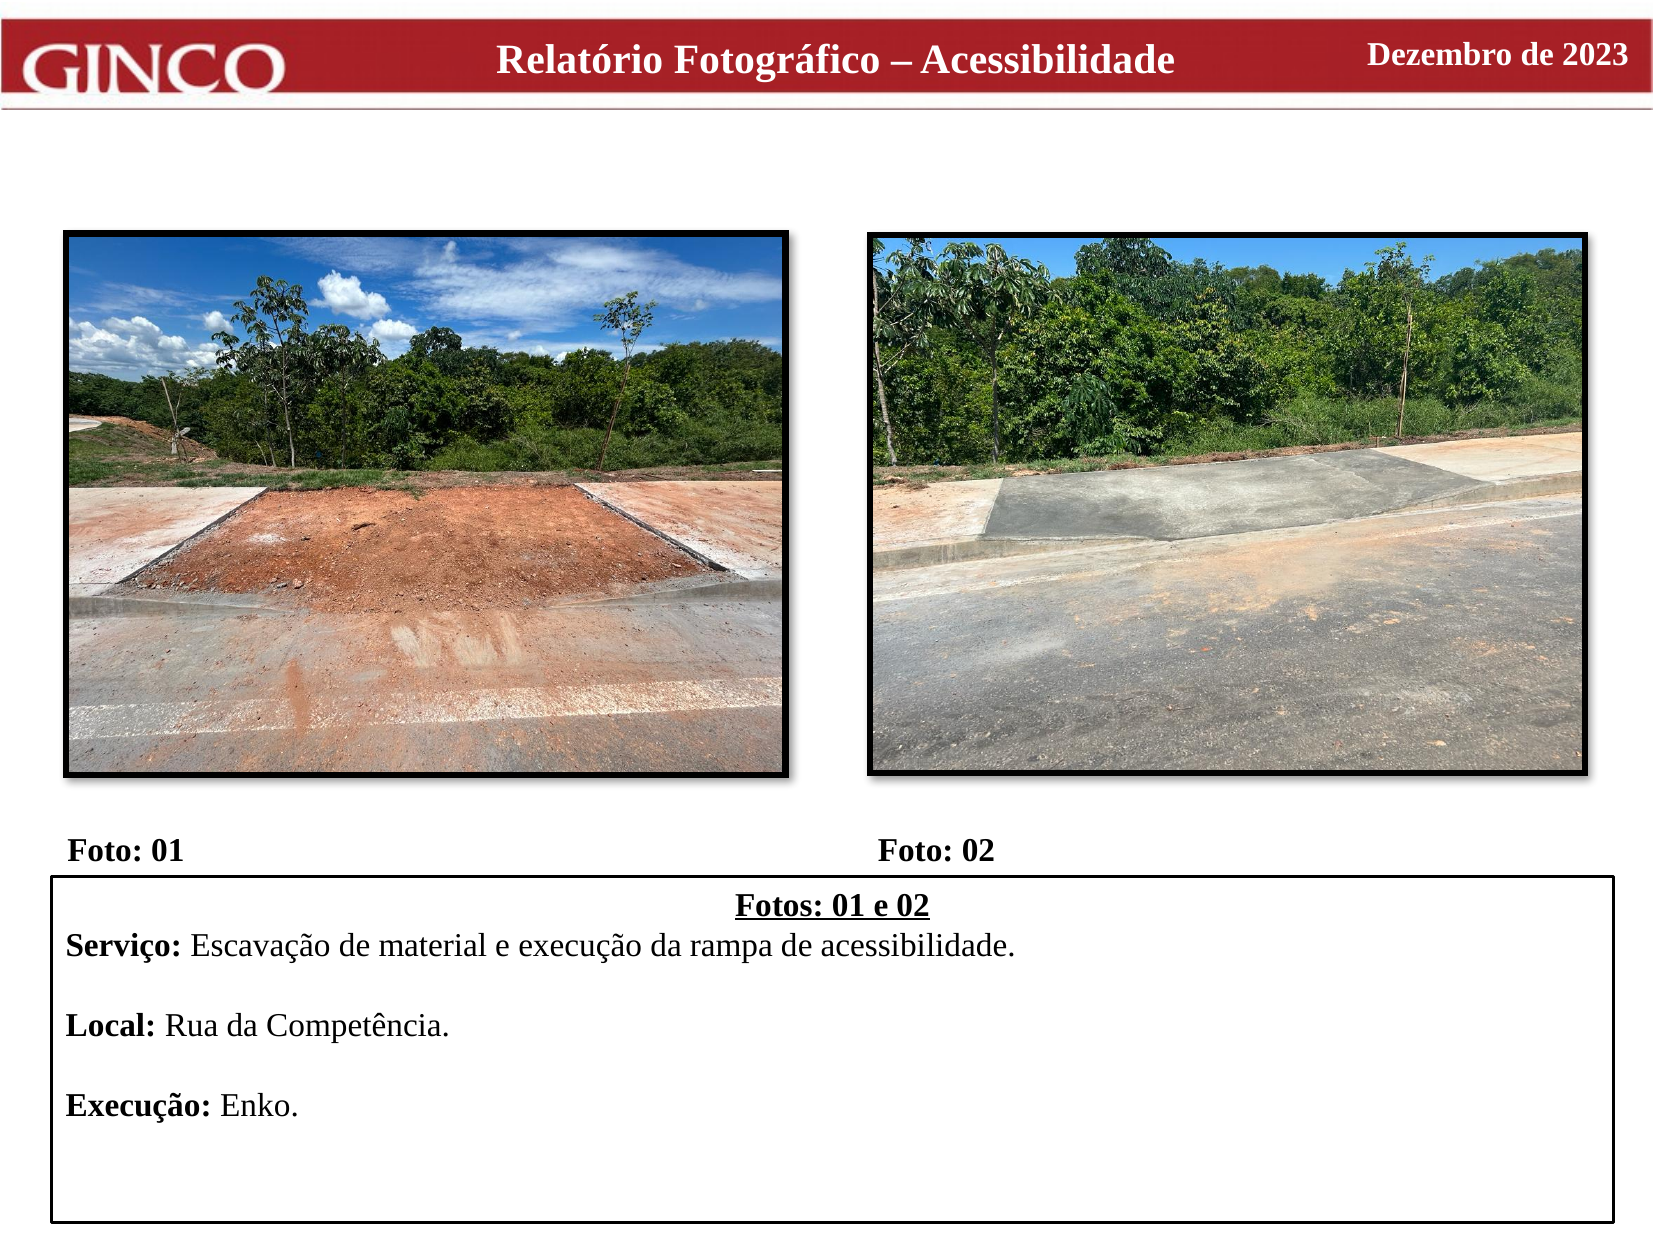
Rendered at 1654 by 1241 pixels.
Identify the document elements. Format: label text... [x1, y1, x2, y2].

picture [0, 2, 1654, 110]
picture [872, 238, 1583, 771]
picture [68, 236, 783, 772]
text_box Foto: 01 [52, 820, 200, 876]
text_box Fotos: 01 e 02 Serviço: Escavação de material e execução da rampa de acessibilidade. Local: Rua da Competência. Execução: Enko. [51, 876, 1614, 1223]
text_box Foto: 02 [863, 820, 1011, 876]
